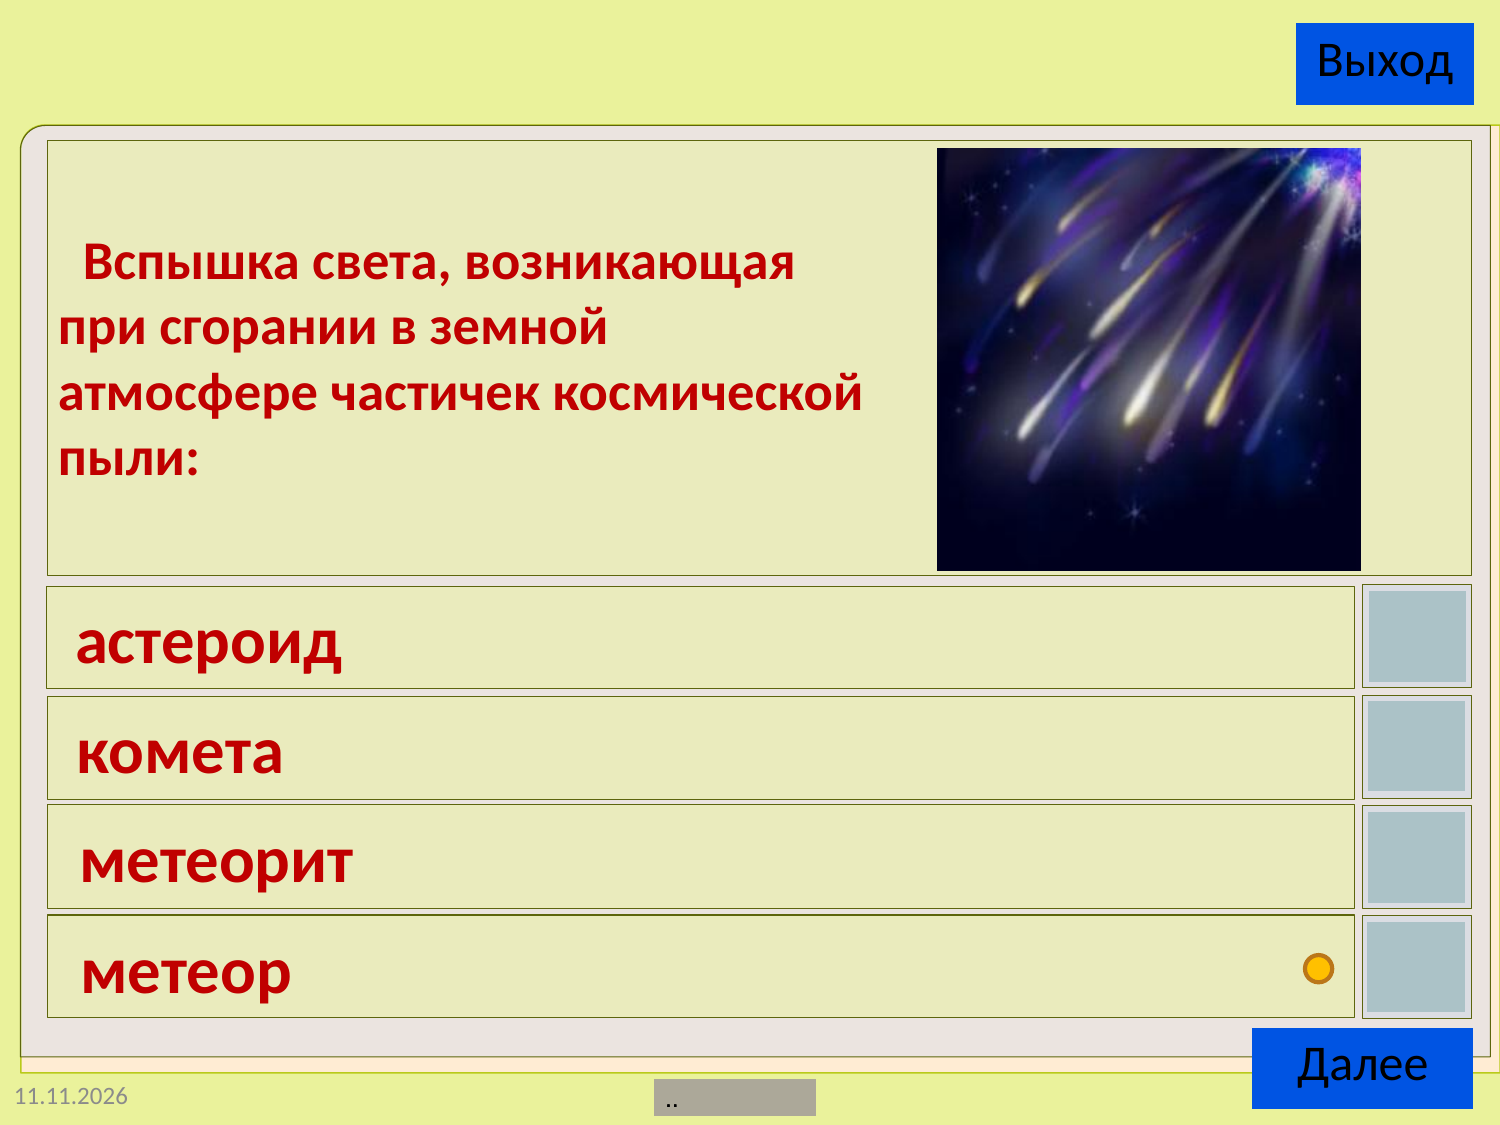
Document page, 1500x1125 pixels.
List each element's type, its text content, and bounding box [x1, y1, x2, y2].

list комета [46, 699, 1357, 796]
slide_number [0, 1065, 174, 1125]
list Вспышка света, возникающая при сгорании в земной атмосфере частичек космической пыли: [33, 140, 894, 497]
picture [937, 148, 1361, 572]
list метеорит [49, 808, 1360, 905]
list метеор [50, 919, 1361, 1015]
list астероид [45, 589, 1356, 685]
